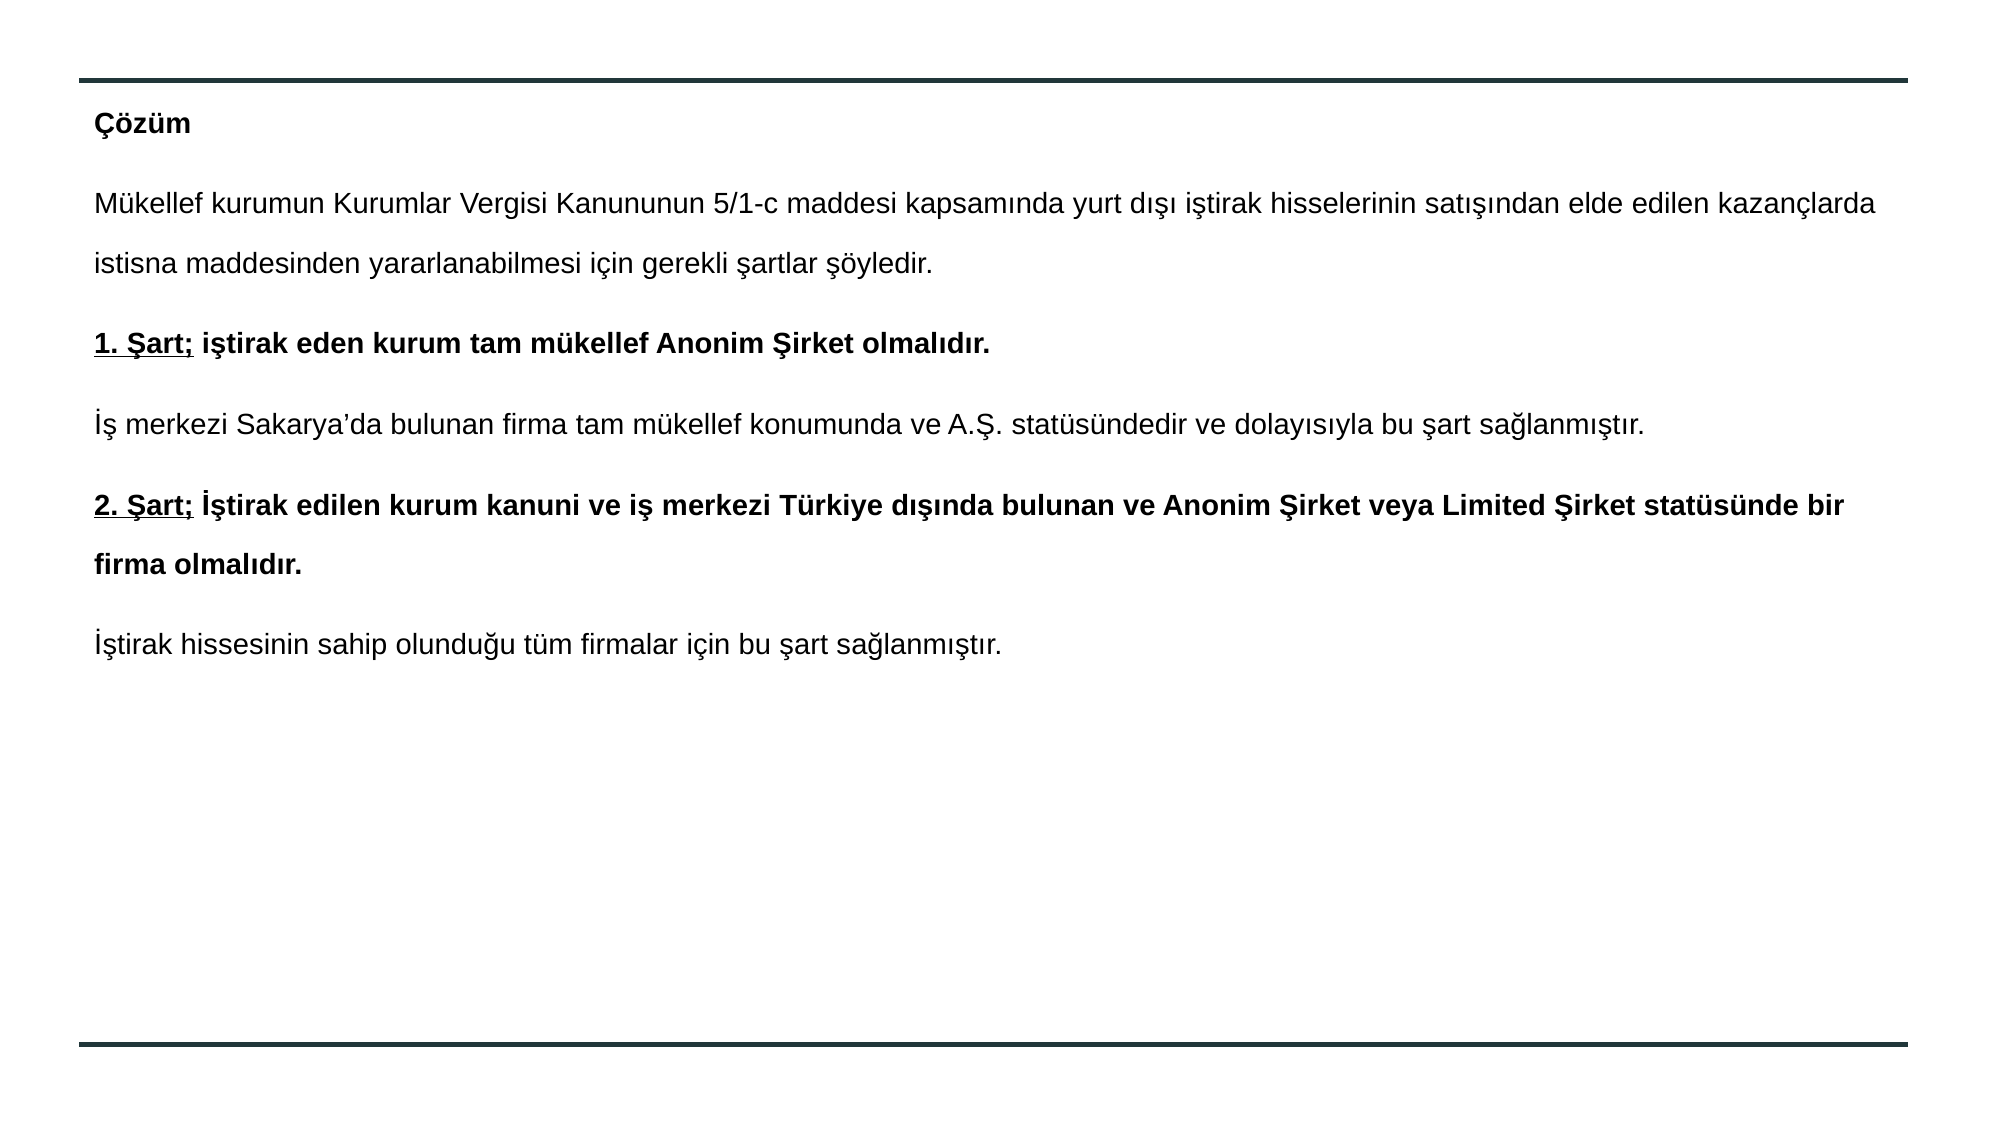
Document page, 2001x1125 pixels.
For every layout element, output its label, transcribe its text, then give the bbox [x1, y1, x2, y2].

list Çözüm Mükellef kurumun Kurumlar Vergisi Kanununun 5/1-c maddesi kapsamında yurt dışı iştirak hisselerinin satışından elde edilen kazançlarda istisna maddesinden yararlanabilmesi için gerekli şartlar şöyledir. 1. Şart; iştirak eden kurum tam mükellef Anonim Şirket olmalıdır. İş merkezi Sakarya’da bulunan firma tam mükellef konumunda ve A.Ş. statüsündedir ve dolayısıyla bu şart sağlanmıştır. 2. Şart; İştirak edilen kurum kanuni ve iş merkezi Türkiye dışında bulunan ve Anonim Şirket veya Limited Şirket statüsünde bir firma olmalıdır. İştirak hissesinin sahip olunduğu tüm firmalar için bu şart sağlanmıştır. [79, 96, 1910, 1032]
